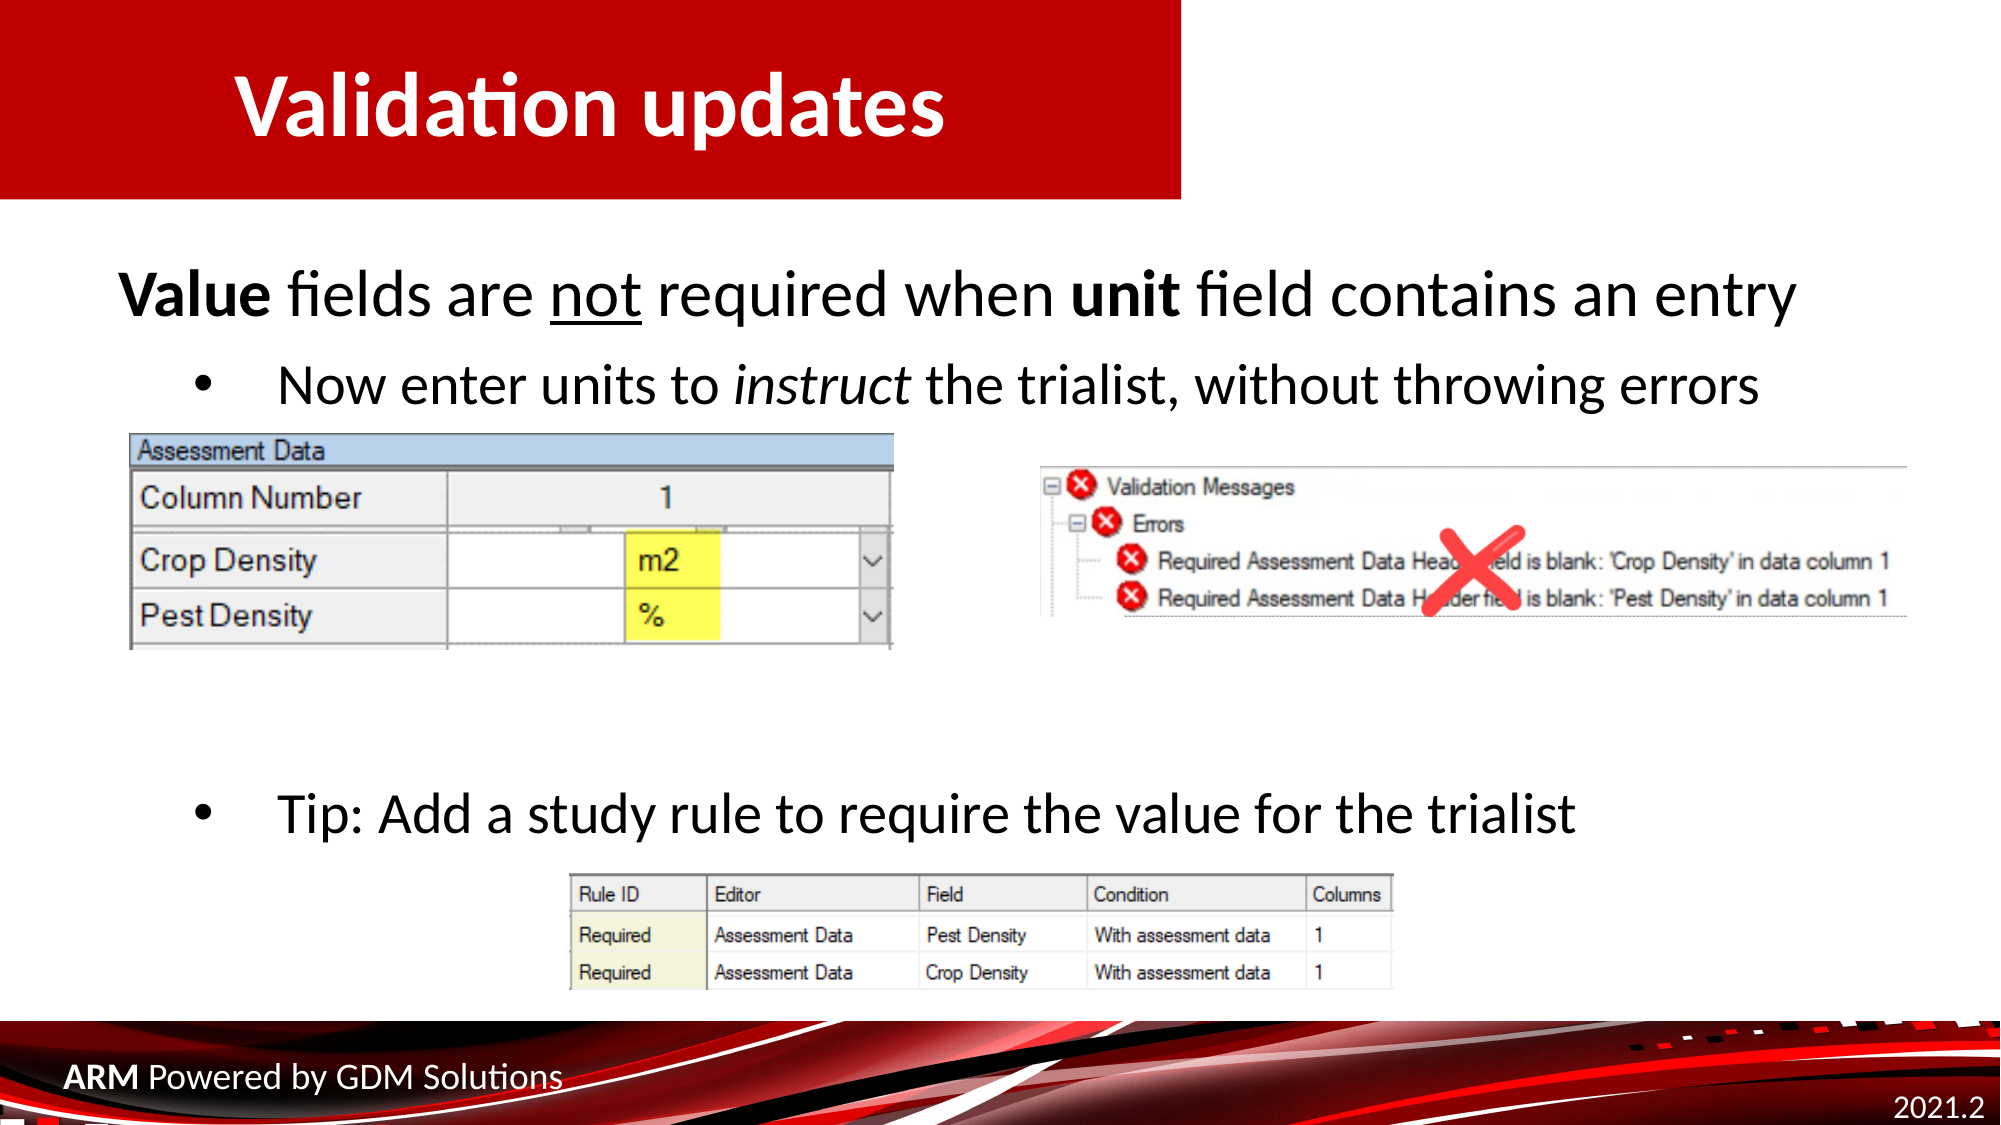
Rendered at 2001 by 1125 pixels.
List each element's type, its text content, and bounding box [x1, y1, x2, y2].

picture [569, 872, 1394, 990]
text_box 2021.2 [1869, 1084, 2000, 1125]
text_box Value fields are not required when unit field contains an entry Now enter units to instruct the trialist, without throwing errors Tip: Add a study rule to require the value for the trialist [93, 251, 1870, 1026]
picture [129, 433, 894, 650]
picture [1040, 466, 1907, 617]
picture [0, 1021, 2000, 1125]
text_box Validation updates [0, 0, 1182, 200]
